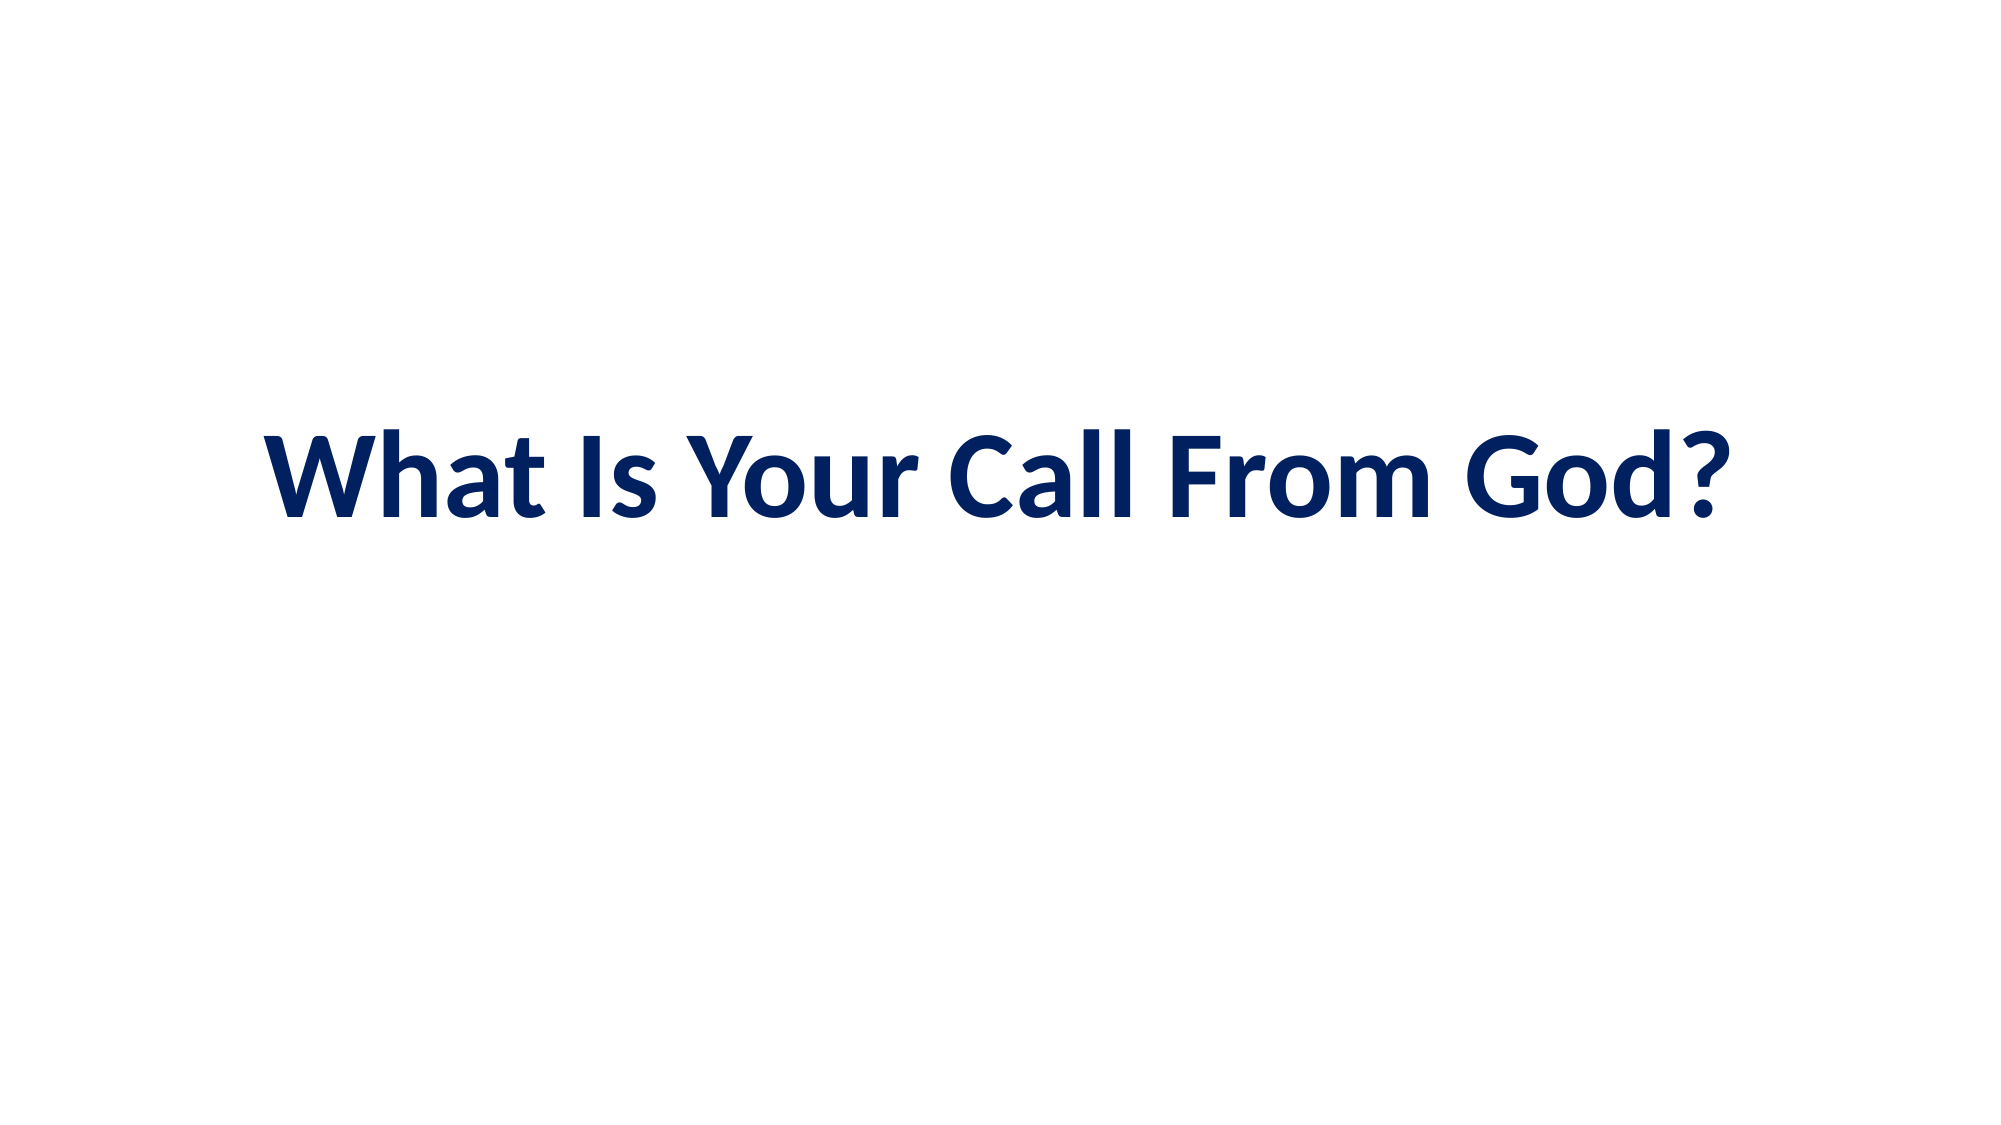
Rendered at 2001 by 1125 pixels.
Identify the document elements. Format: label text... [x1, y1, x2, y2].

list What Is Your Call From God? [137, 401, 1863, 923]
